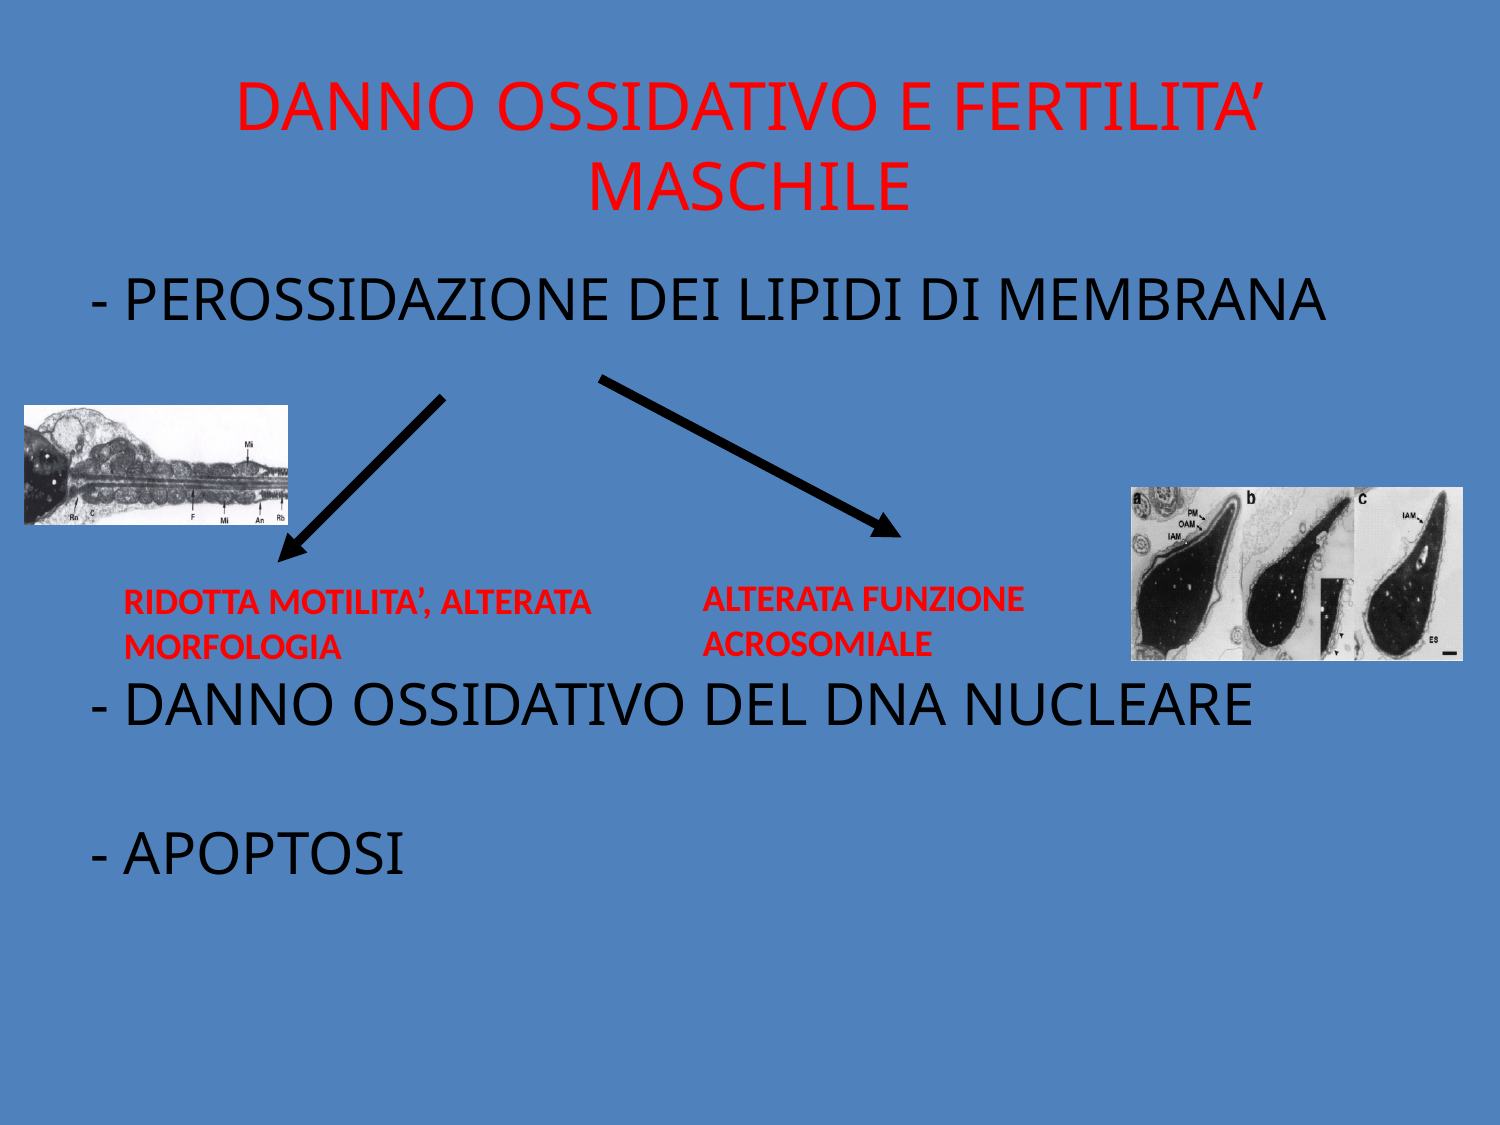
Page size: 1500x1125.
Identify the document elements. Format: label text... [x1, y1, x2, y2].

picture [1131, 487, 1463, 662]
text_box ALTERATA FUNZIONE ACROSOMIALE [687, 566, 1199, 672]
picture [24, 404, 288, 526]
text_box [87, 42, 1388, 244]
text_box RIDOTTA MOTILITA’, ALTERATA MORFOLOGIA [108, 569, 620, 675]
list - PEROSSIDAZIONE DEI LIPIDI DI MEMBRANA - DANNO OSSIDATIVO DEL DNA NUCLEARE - APOPTOSI [75, 262, 1425, 1125]
text_box [277, 397, 443, 563]
text_box [599, 378, 902, 538]
